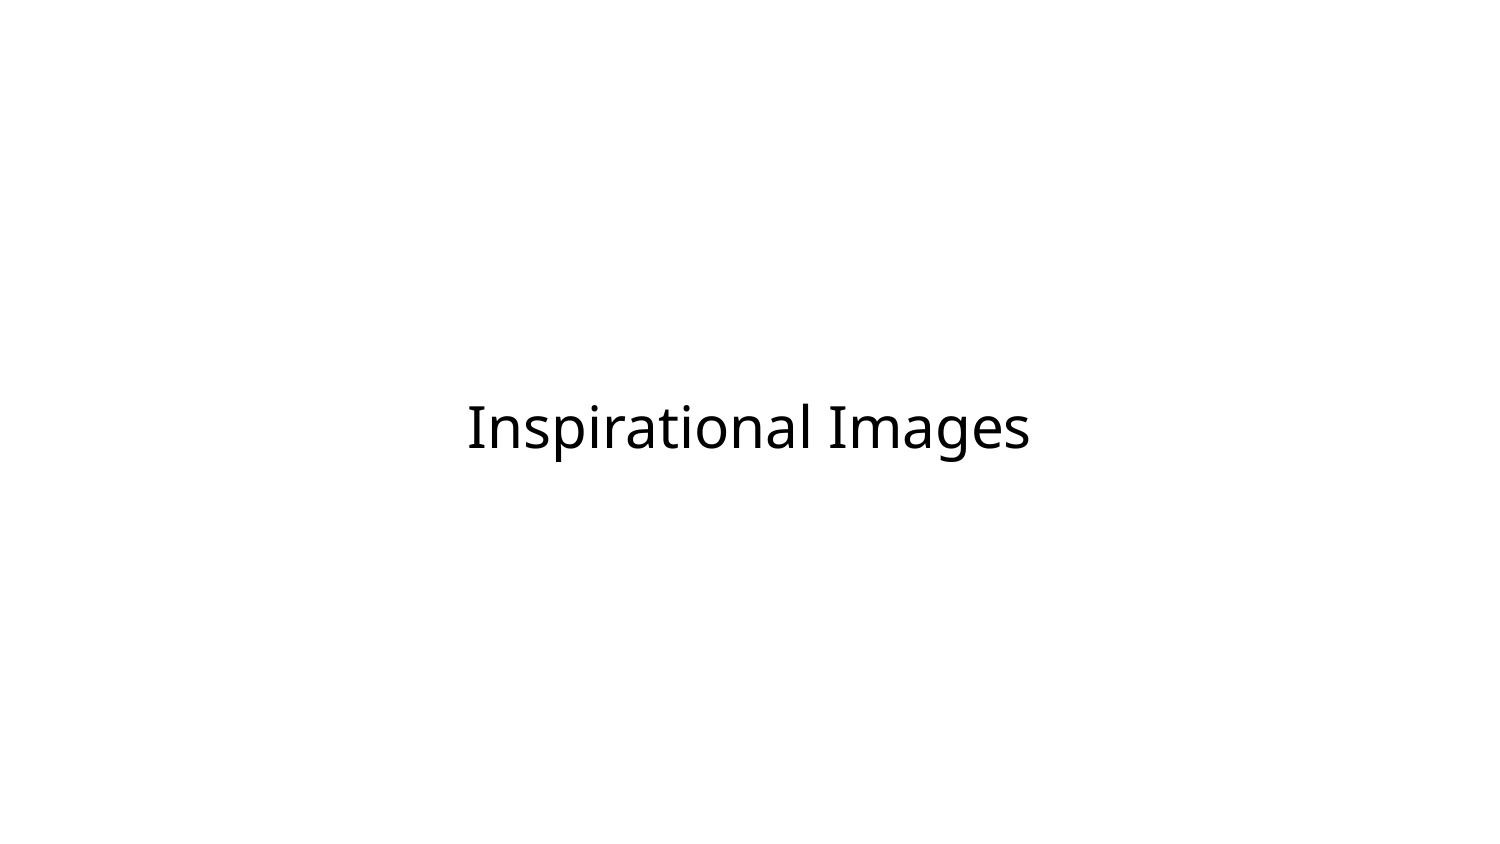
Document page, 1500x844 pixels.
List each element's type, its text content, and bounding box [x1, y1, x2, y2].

title Inspirational Images [51, 374, 1449, 469]
